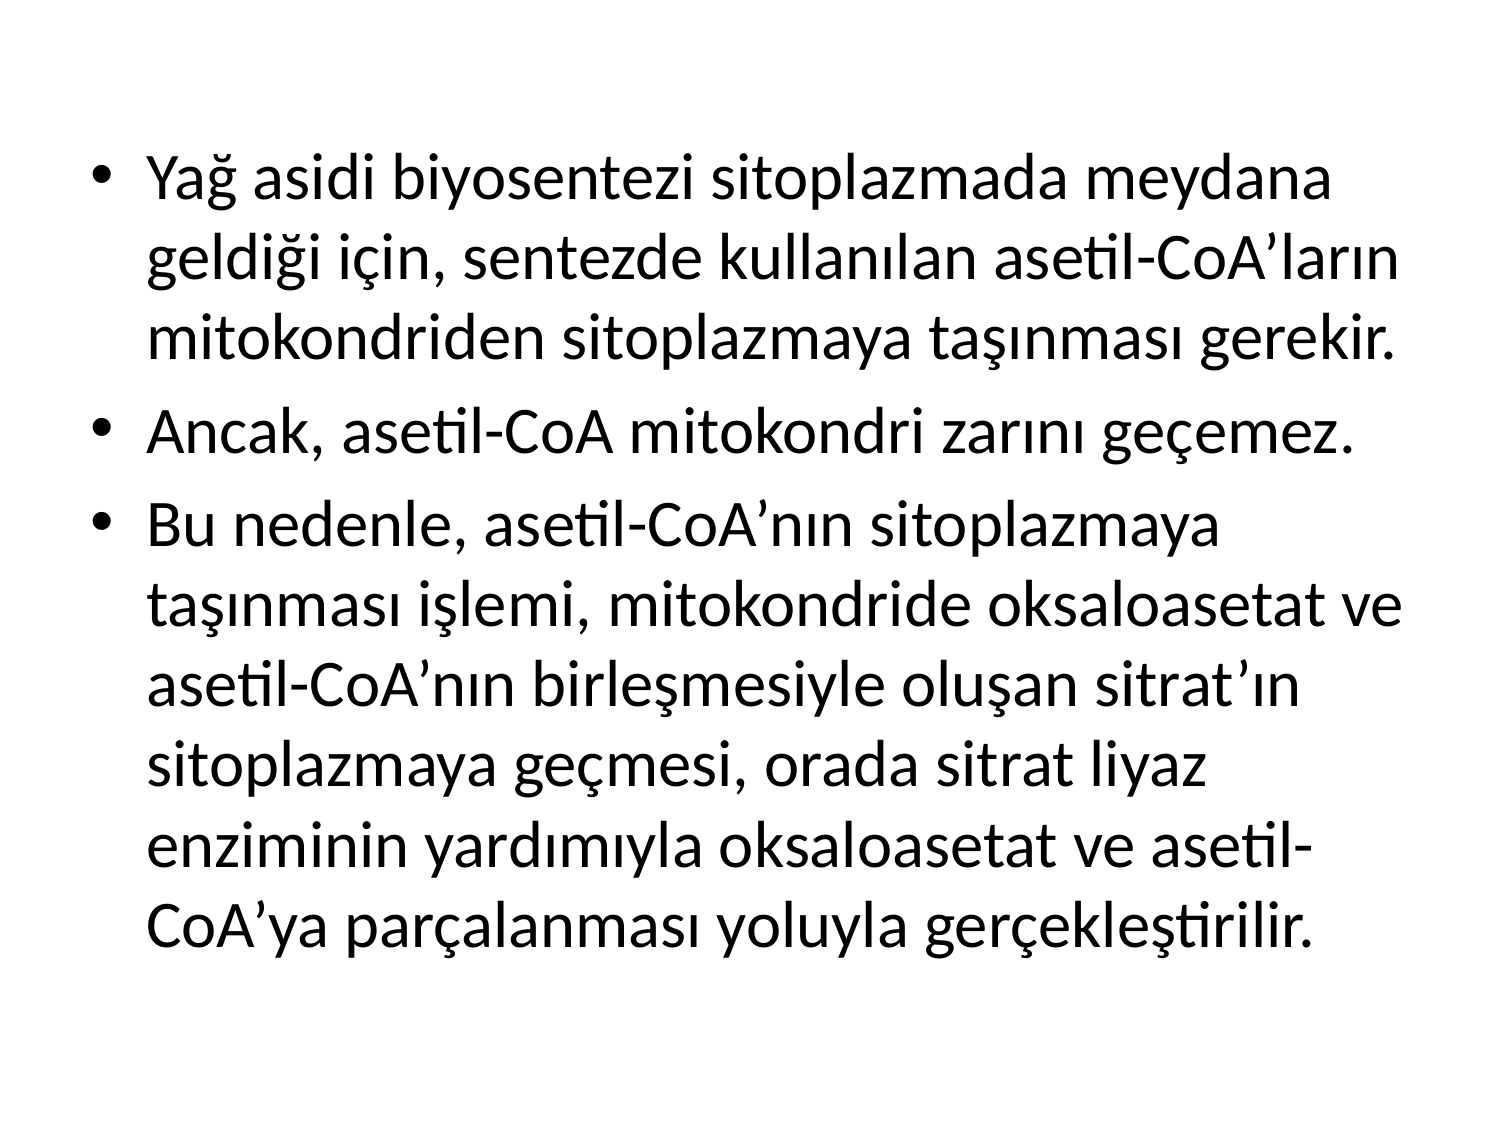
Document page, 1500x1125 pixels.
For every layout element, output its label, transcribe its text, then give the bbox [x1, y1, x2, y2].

list Yağ asidi biyosentezi sitoplazmada meydana geldiği için, sentezde kullanılan asetil-CoA’ların mitokondriden sitoplazmaya taşınması gerekir. Ancak, asetil-CoA mitokondri zarını geçemez. Bu nedenle, asetil-CoA’nın sitoplazmaya taşınması işlemi, mitokondride oksaloasetat ve asetil-CoA’nın birleşmesiyle oluşan sitrat’ın sitoplazmaya geçmesi, orada sitrat liyaz enziminin yardımıyla oksaloasetat ve asetil-CoA’ya parçalanması yoluyla gerçekleştirilir. [75, 125, 1425, 1005]
